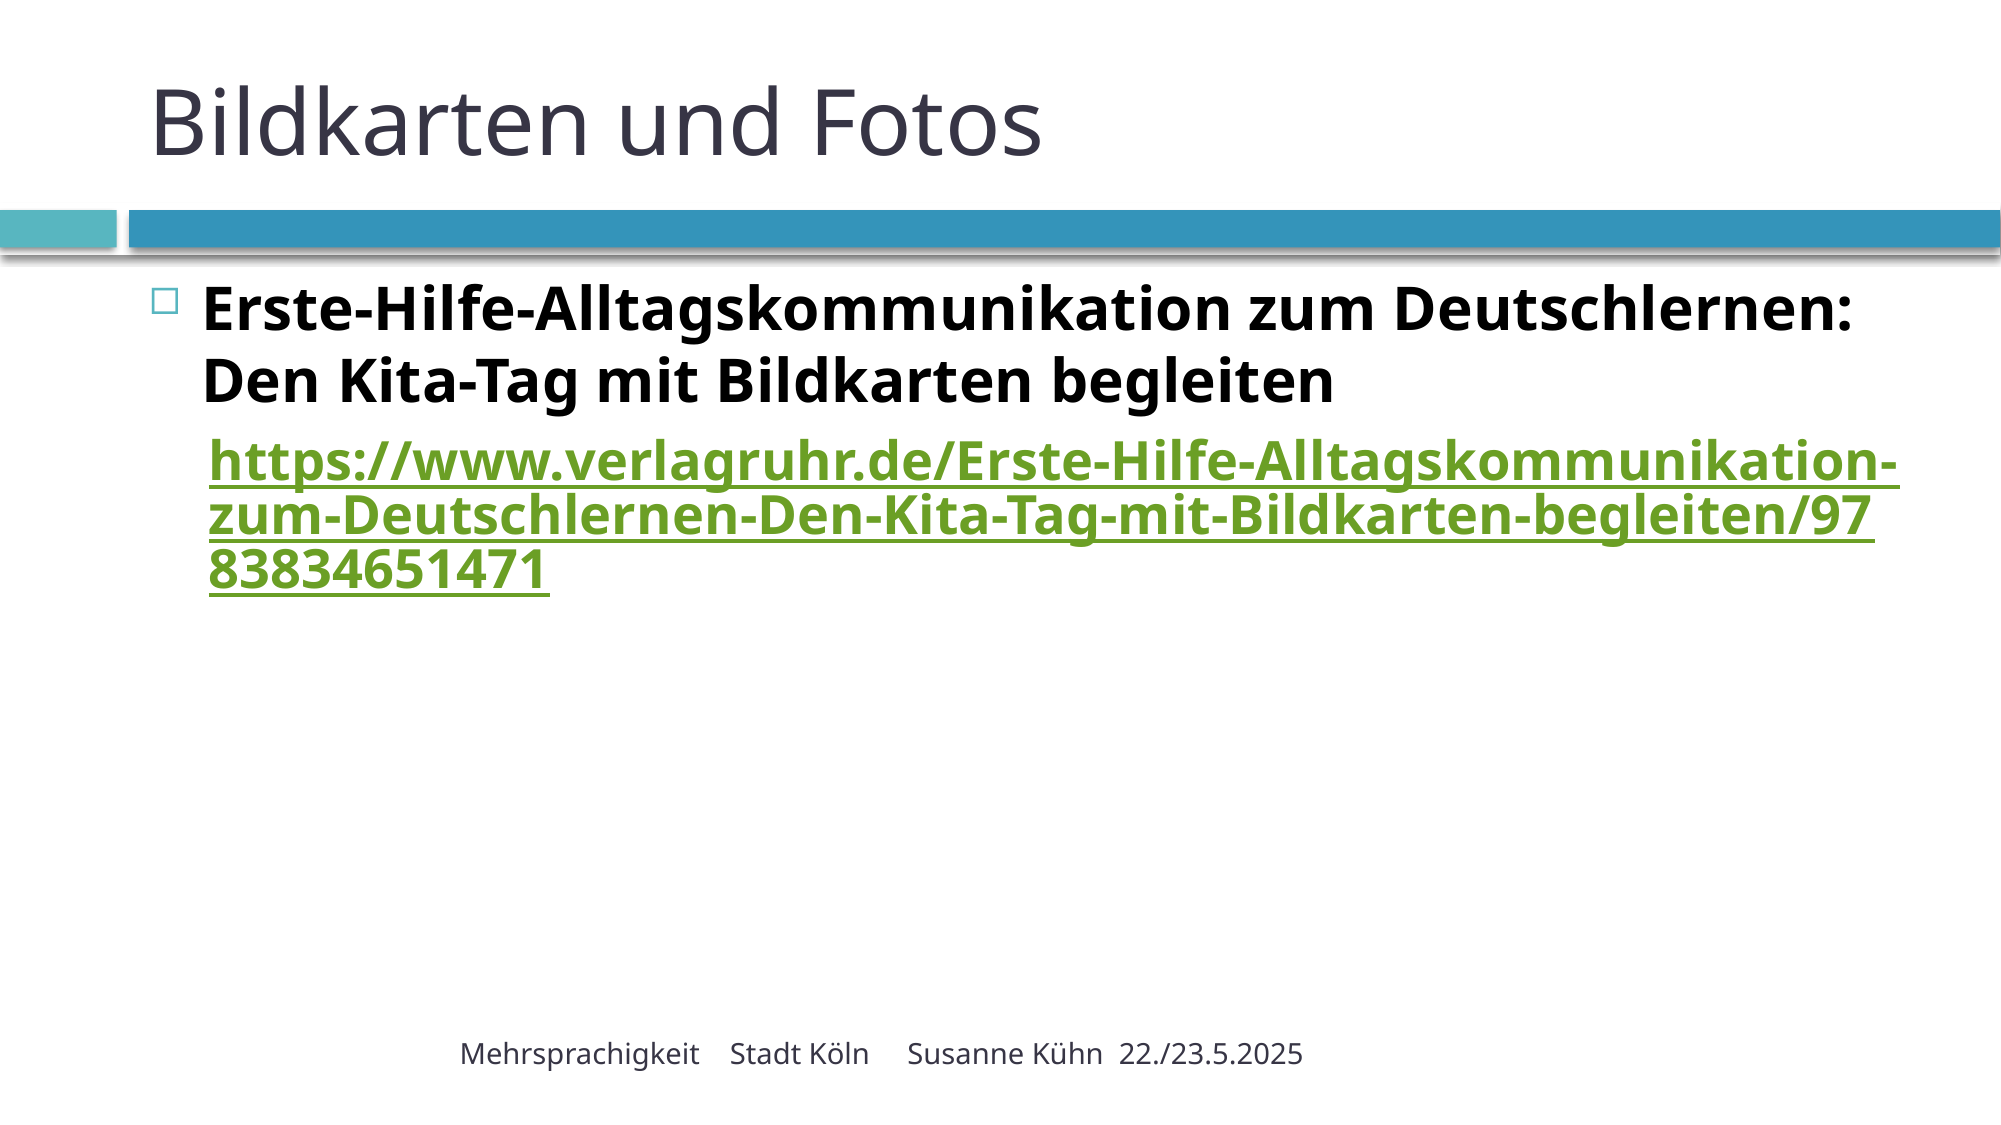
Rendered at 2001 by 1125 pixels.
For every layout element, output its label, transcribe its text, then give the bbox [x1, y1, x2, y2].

title Bildkarten und Fotos [133, 37, 1918, 200]
list Erste-Hilfe-Alltagskommunikation zum Deutschlernen: Den Kita-Tag mit Bildkarten begleiten https://www.verlagruhr.de/Erste-Hilfe-Alltagskommunikation-zum-Deutschlernen-Den-Kita-Tag-mit-Bildkarten-begleiten/9783834651471 [133, 262, 1918, 1000]
footer Mehrsprachigkeit Stadt Köln Susanne Kühn 22./23.5.2025 [133, 1024, 1319, 1085]
